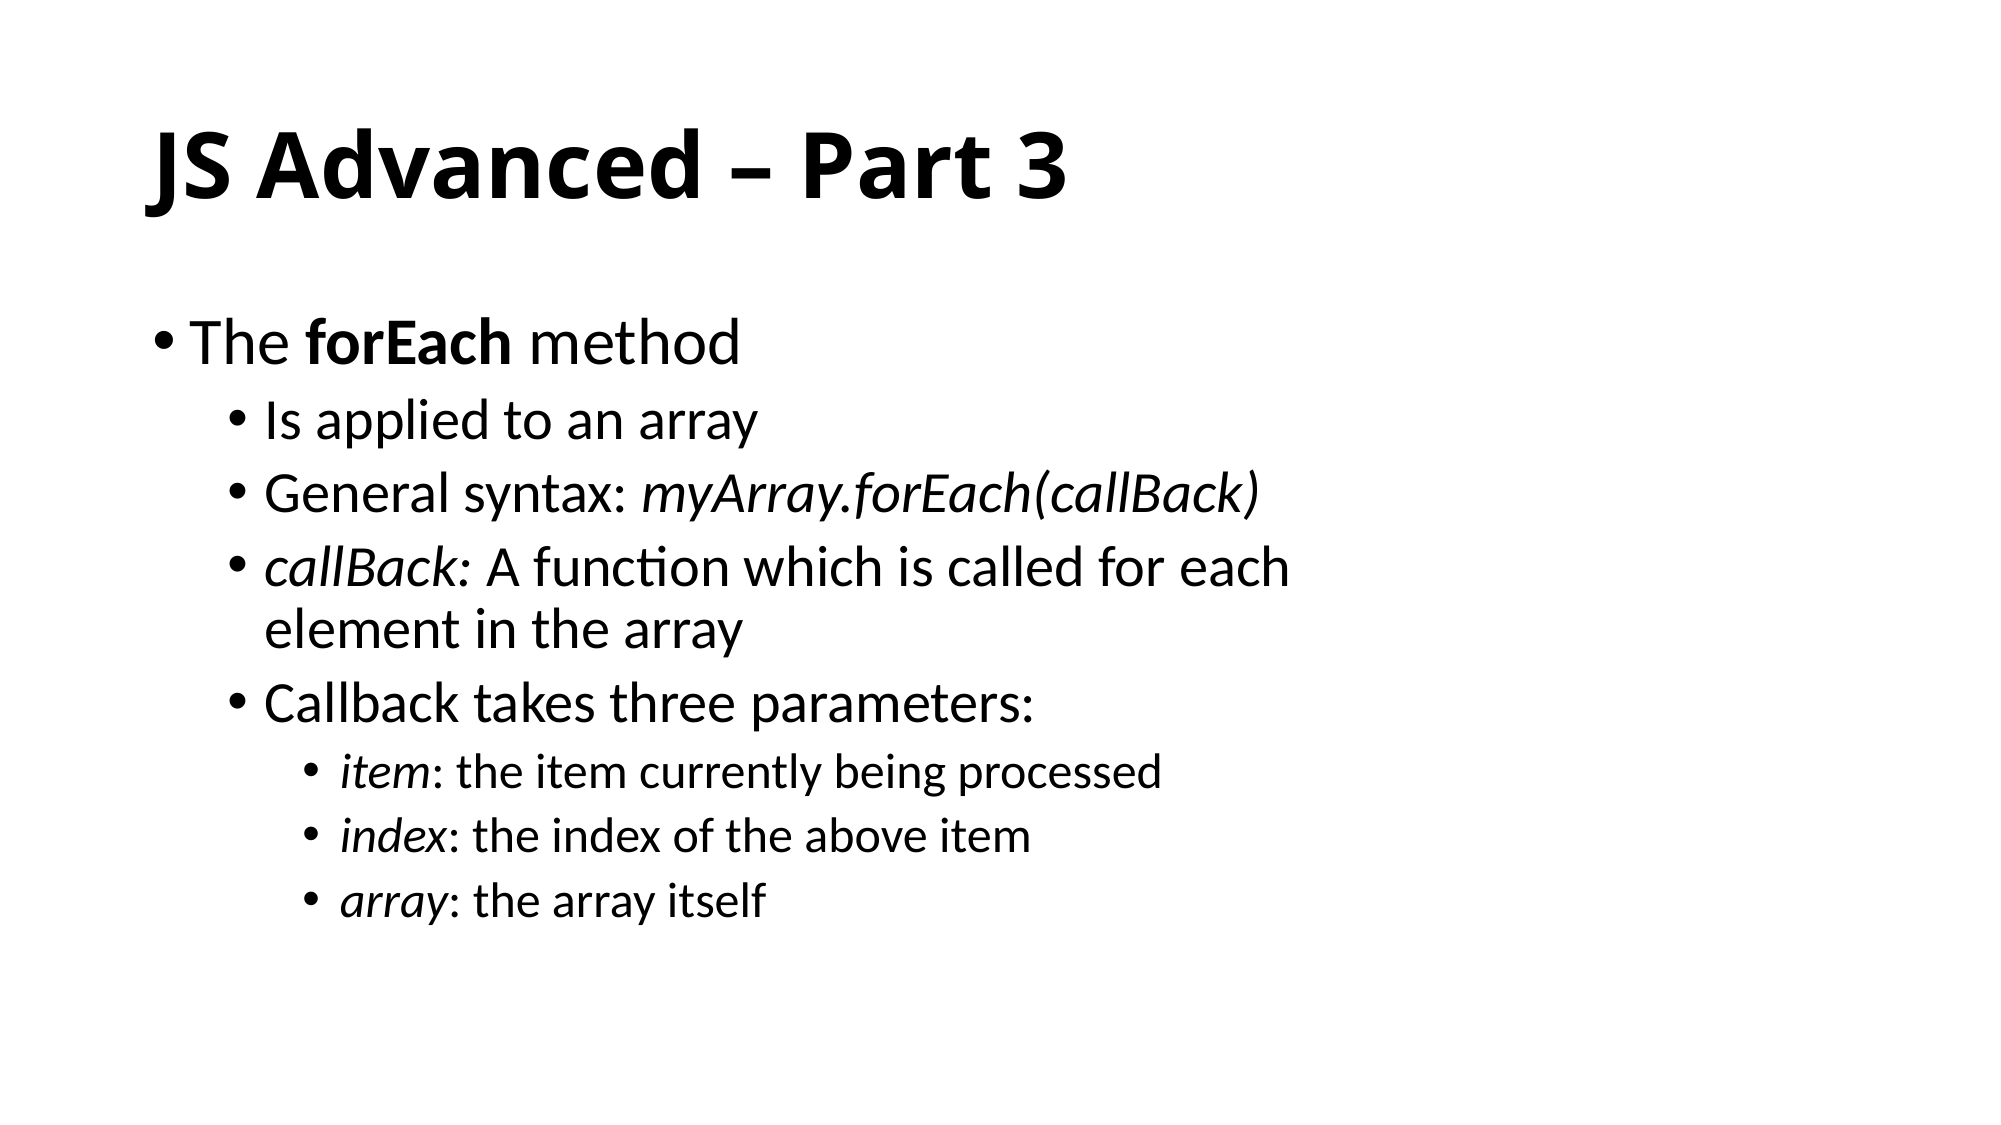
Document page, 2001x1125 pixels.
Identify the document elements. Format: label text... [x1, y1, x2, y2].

list The forEach method Is applied to an array General syntax: myArray.forEach(callBack) callBack: A function which is called for each element in the array Callback takes three parameters: item: the item currently being processed index: the index of the above item array: the array itself [137, 299, 1381, 1014]
title JS Advanced – Part 3 [137, 59, 1863, 278]
